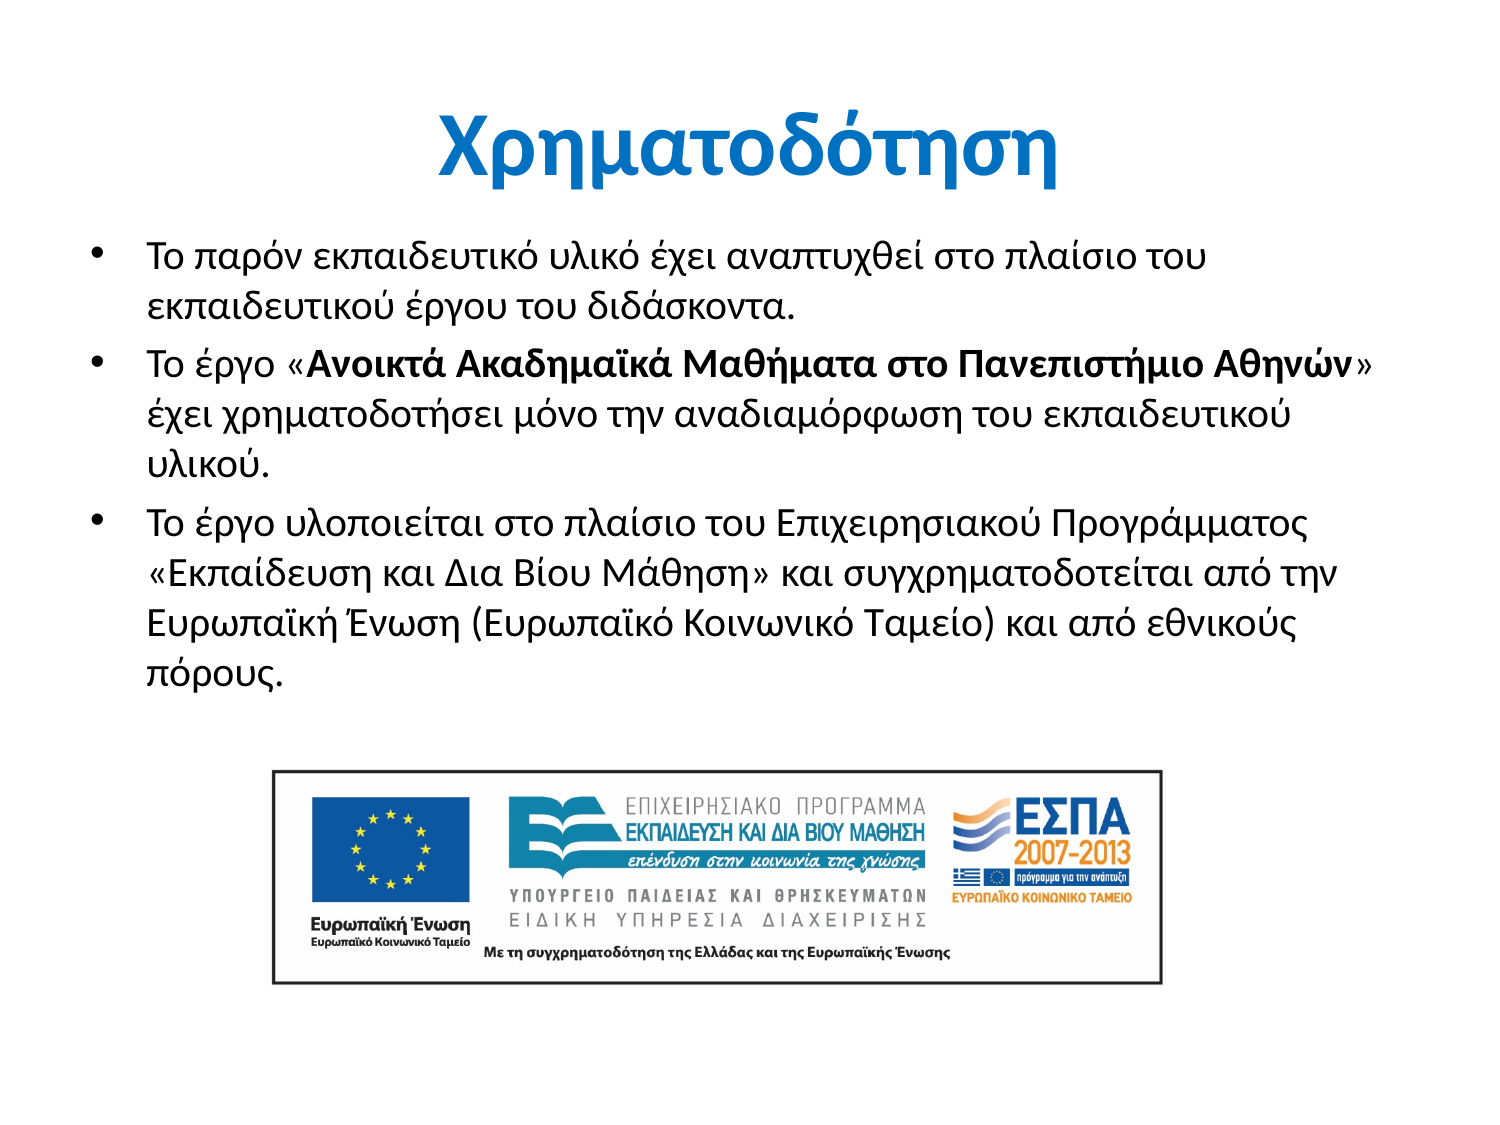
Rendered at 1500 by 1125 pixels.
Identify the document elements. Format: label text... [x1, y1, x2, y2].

list Το παρόν εκπαιδευτικό υλικό έχει αναπτυχθεί στo πλαίσιo του εκπαιδευτικού έργου του διδάσκοντα. Το έργο «Ανοικτά Ακαδημαϊκά Μαθήματα στο Πανεπιστήμιο Αθηνών» έχει χρηματοδοτήσει μόνο την αναδιαμόρφωση του εκπαιδευτικού υλικού. Το έργο υλοποιείται στο πλαίσιο του Επιχειρησιακού Προγράμματος «Εκπαίδευση και Δια Βίου Μάθηση» και συγχρηματοδοτείται από την Ευρωπαϊκή Ένωση (Ευρωπαϊκό Κοινωνικό Ταμείο) και από εθνικούς πόρους. [75, 220, 1425, 740]
title Χρηματοδότηση [75, 45, 1425, 220]
picture [265, 762, 1169, 992]
